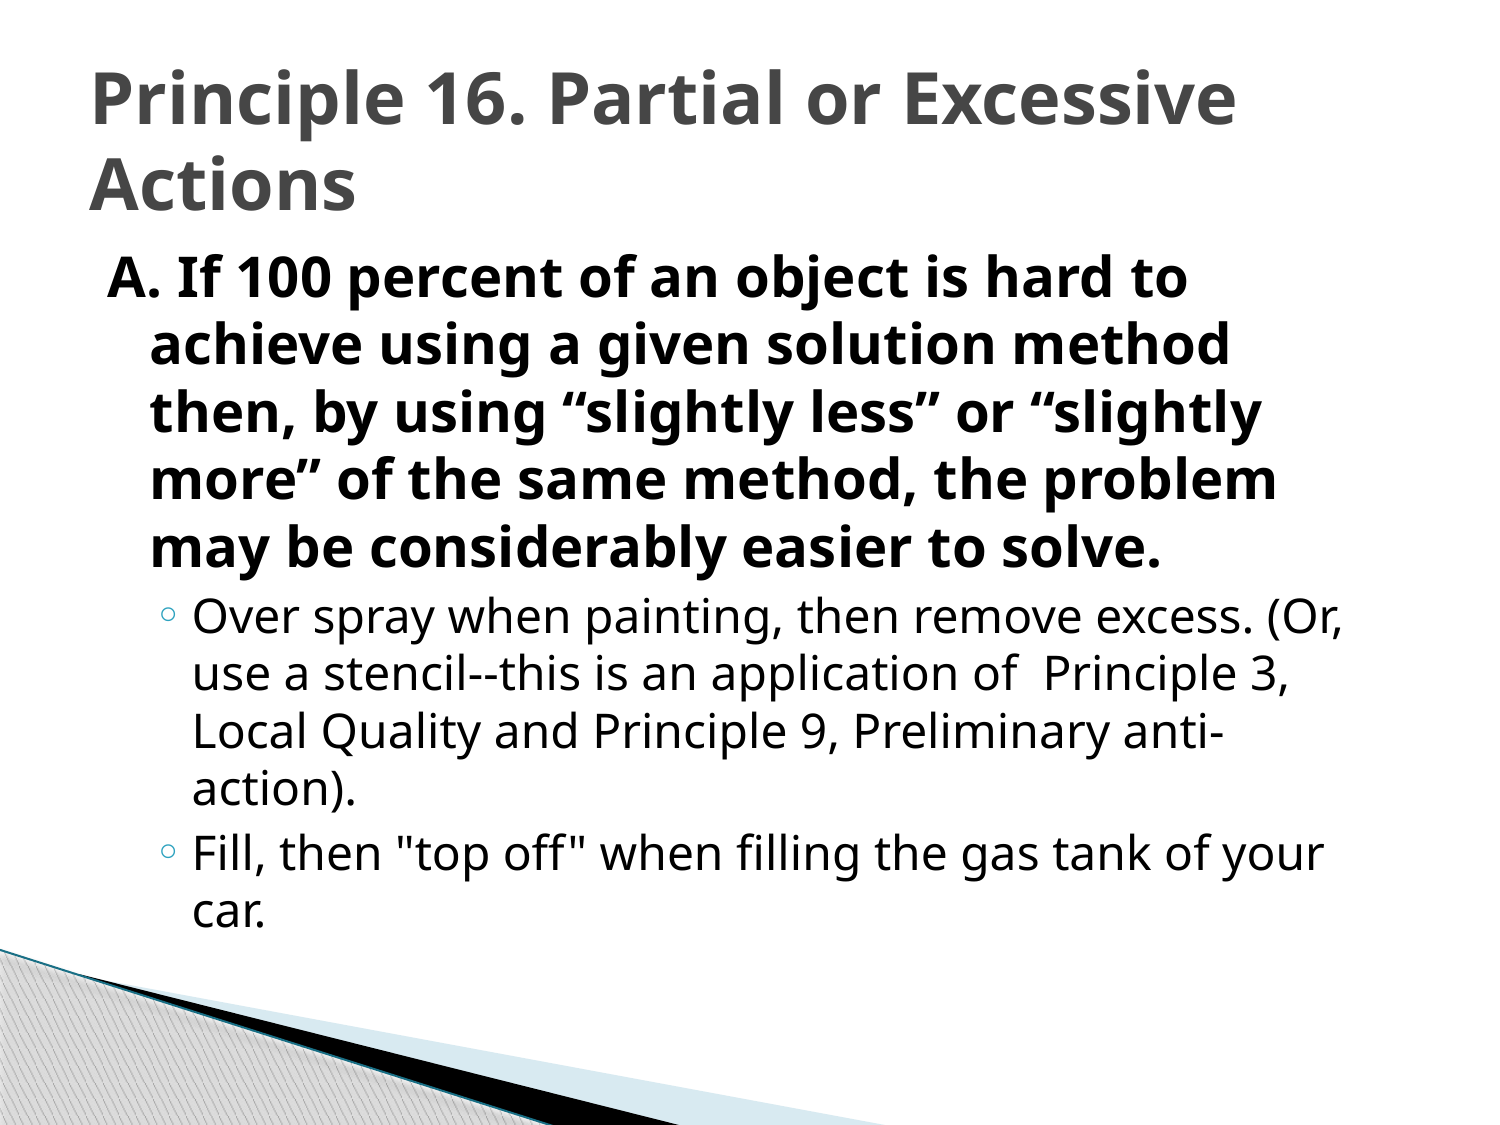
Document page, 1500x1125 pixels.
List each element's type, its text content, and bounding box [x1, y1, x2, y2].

list A. If 100 percent of an object is hard to achieve using a given solution method then, by using “slightly less” or “slightly more” of the same method, the problem may be considerably easier to solve. Over spray when painting, then remove excess. (Or, use a stencil--this is an application of Principle 3, Local Quality and Principle 9, Preliminary anti-action). Fill, then "top off" when filling the gas tank of your car. [75, 233, 1400, 976]
title Principle 16. Partial or Excessive Actions [75, 45, 1425, 233]
